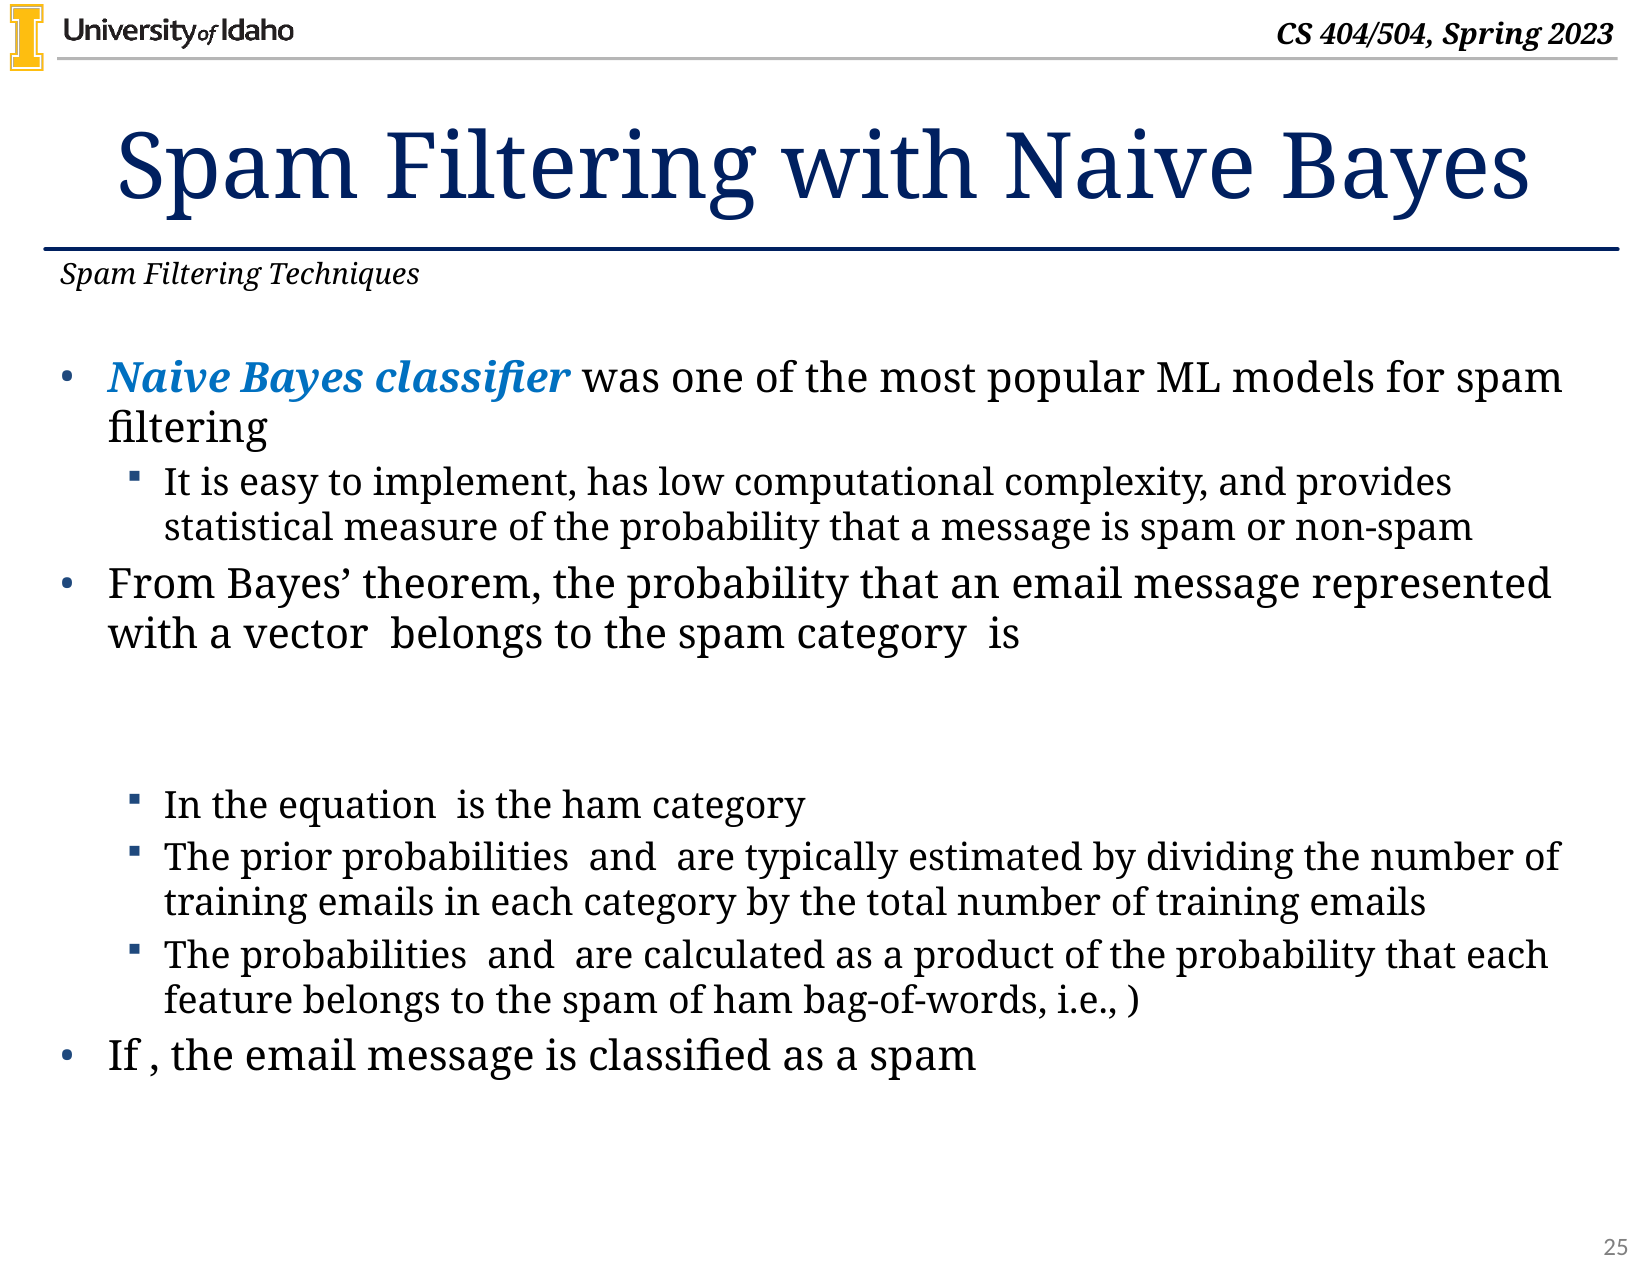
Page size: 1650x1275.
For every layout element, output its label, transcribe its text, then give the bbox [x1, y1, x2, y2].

list Spam Filtering Techniques [45, 247, 1062, 306]
picture [9, 4, 48, 71]
picture [57, 2, 294, 52]
title Spam Filtering with Naive Bayes [0, 75, 1650, 248]
